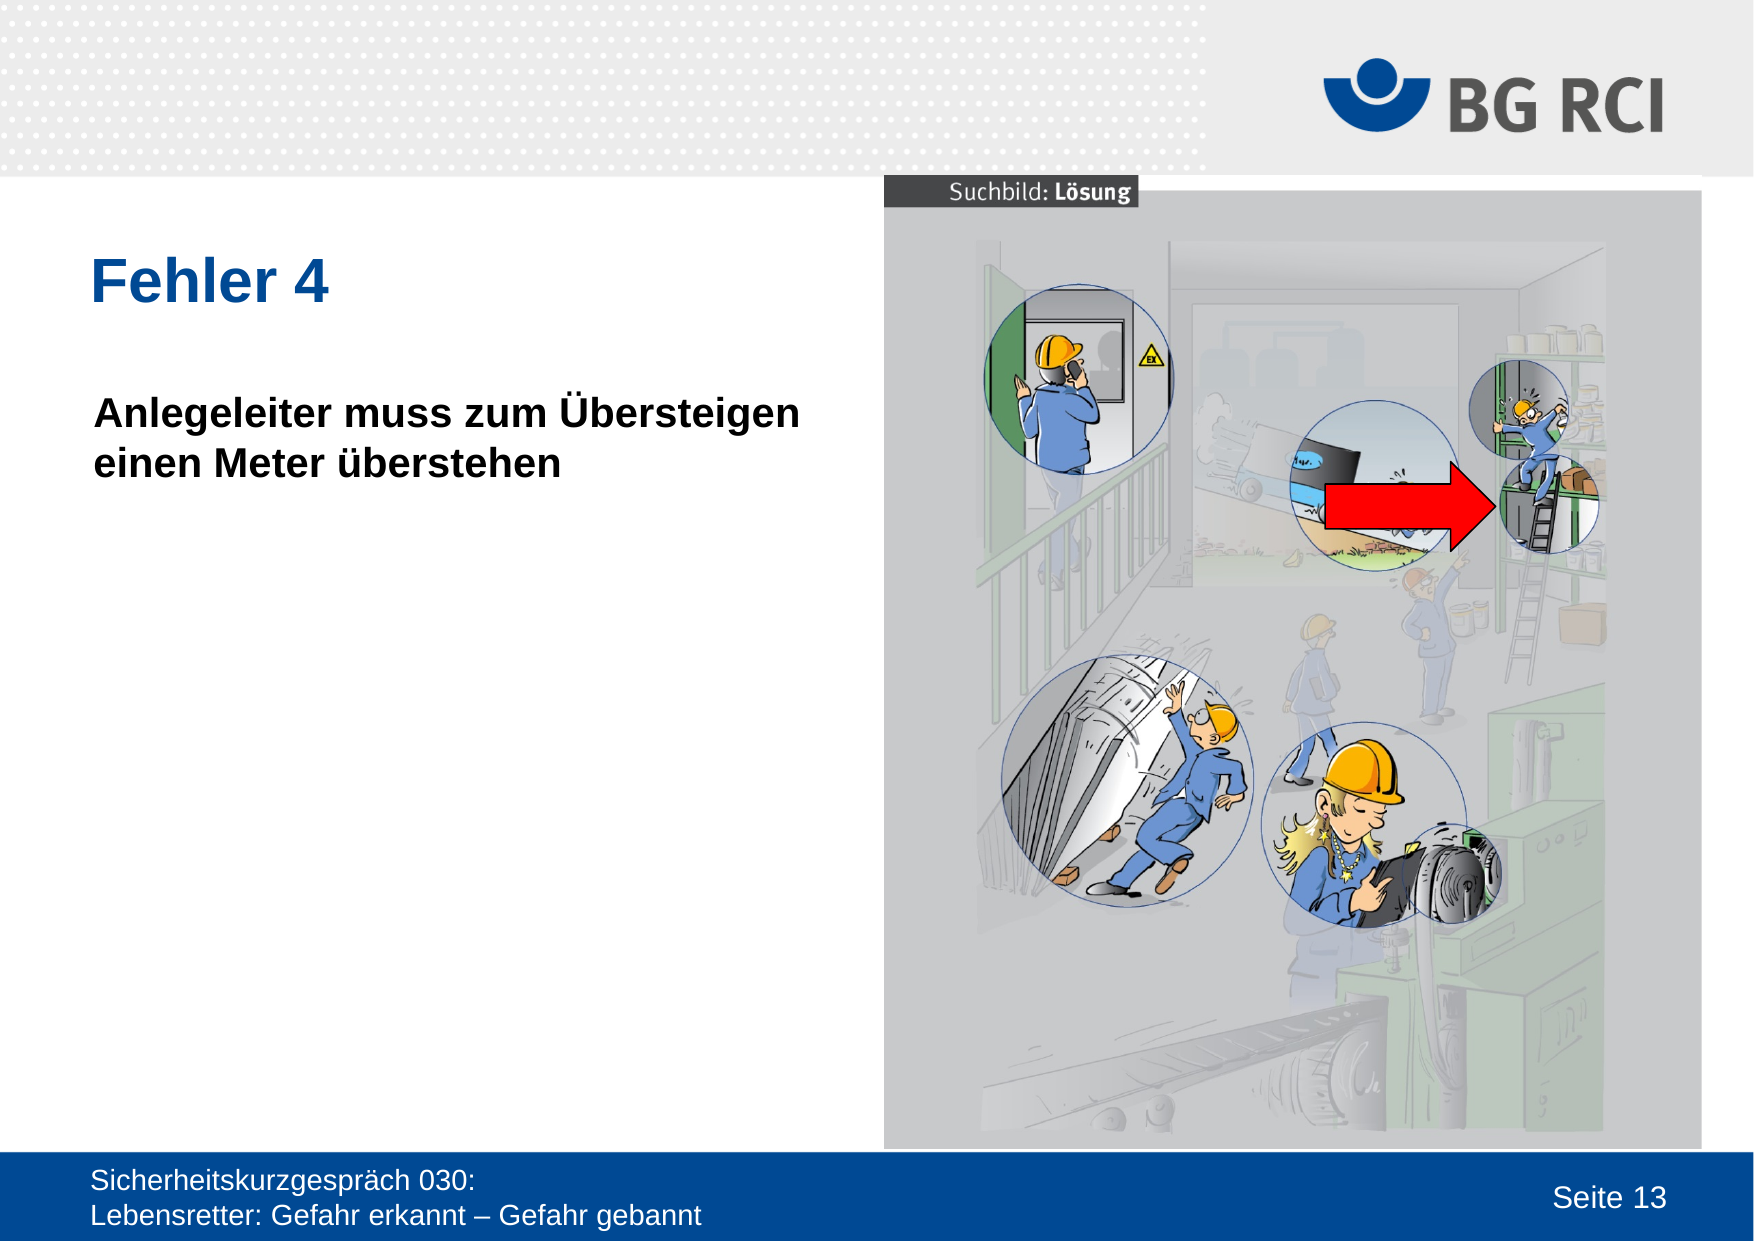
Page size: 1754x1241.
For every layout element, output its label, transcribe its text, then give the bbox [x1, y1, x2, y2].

slide_number Seite 13 [1407, 1157, 1668, 1241]
text_box Anlegeleiter muss zum Übersteigen einen Meter überstehen [78, 378, 878, 494]
picture [0, 0, 1754, 1241]
text_box Fehler 4 [90, 239, 878, 338]
